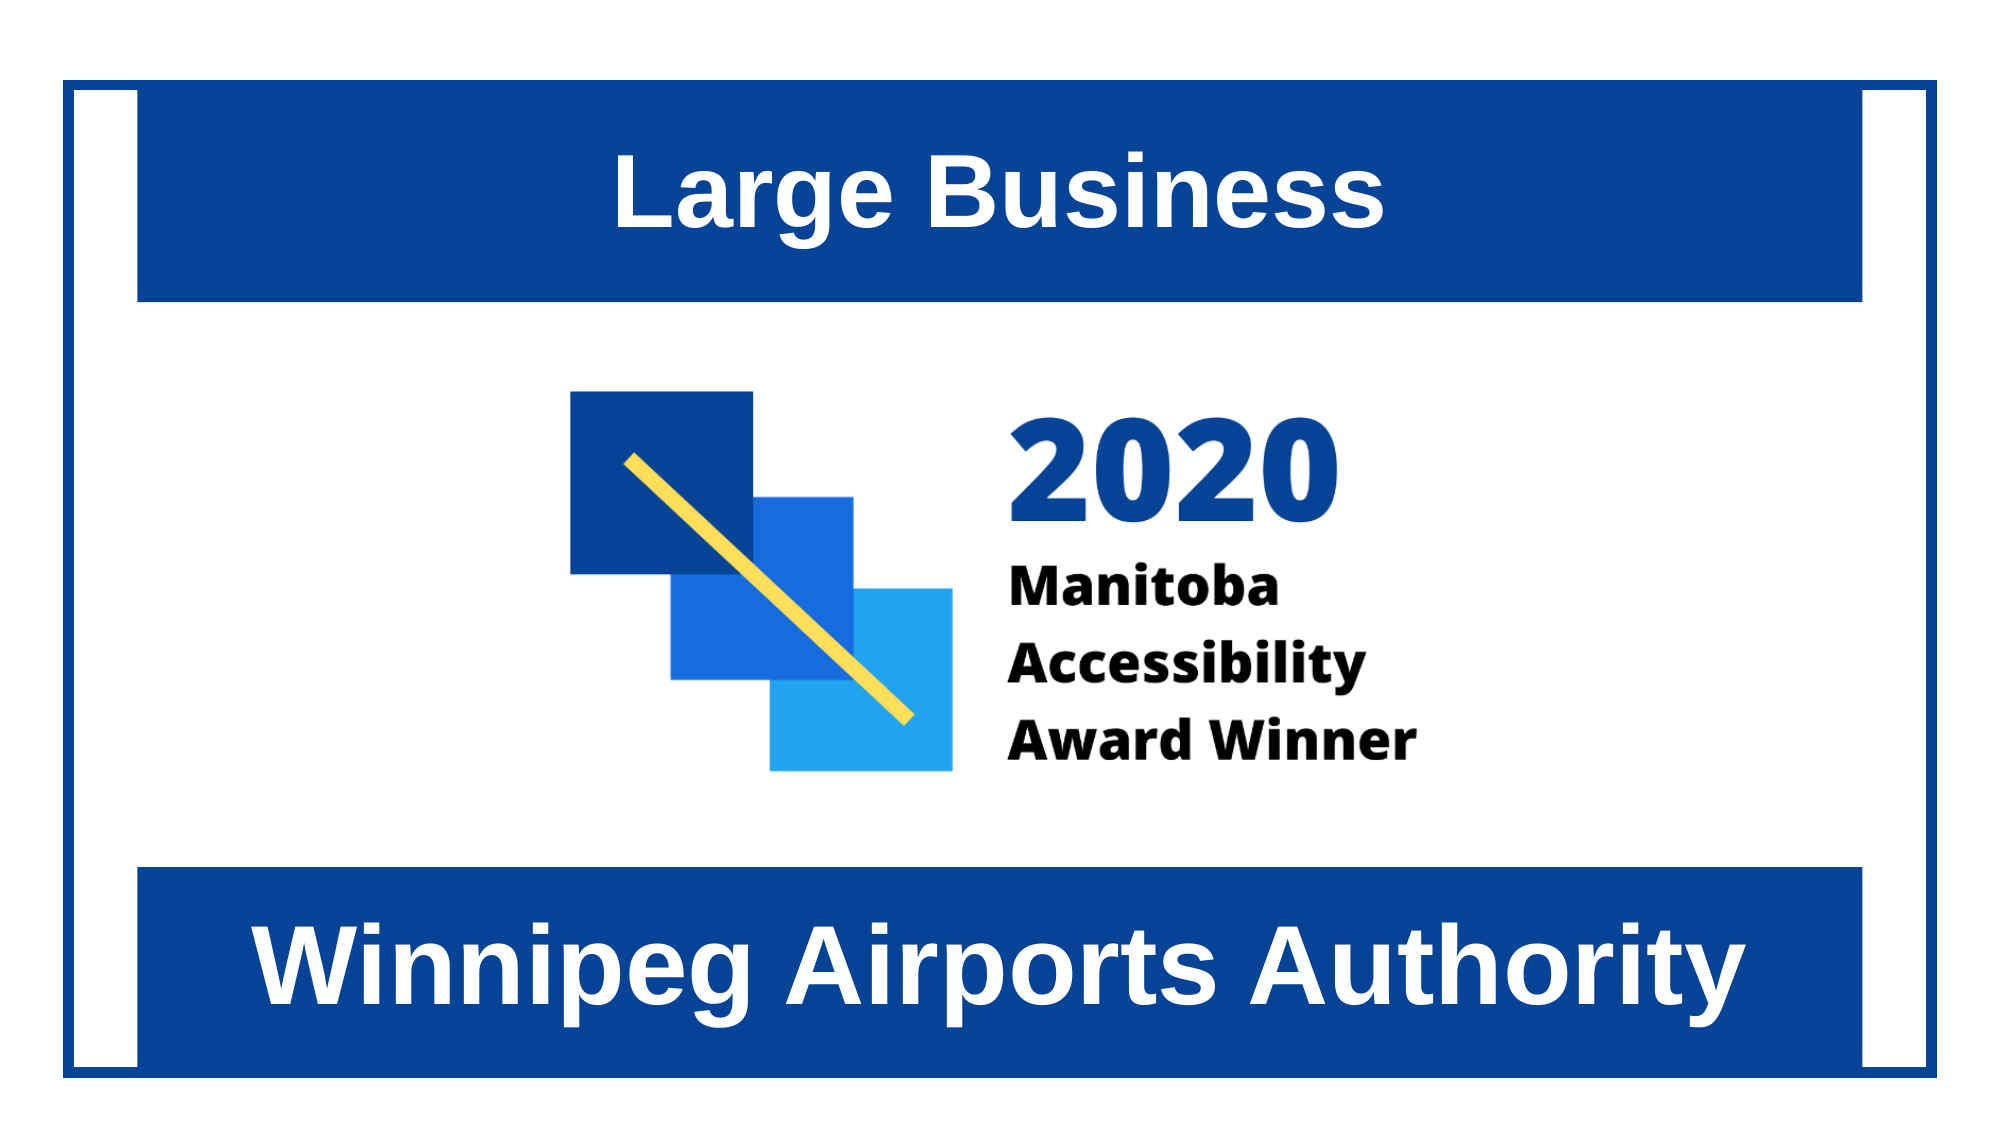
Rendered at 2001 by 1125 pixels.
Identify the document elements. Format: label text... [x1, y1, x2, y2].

text_box [68, 84, 1932, 1074]
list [529, 383, 1471, 787]
text_box Winnipeg Airports Authority [137, 867, 1863, 1069]
